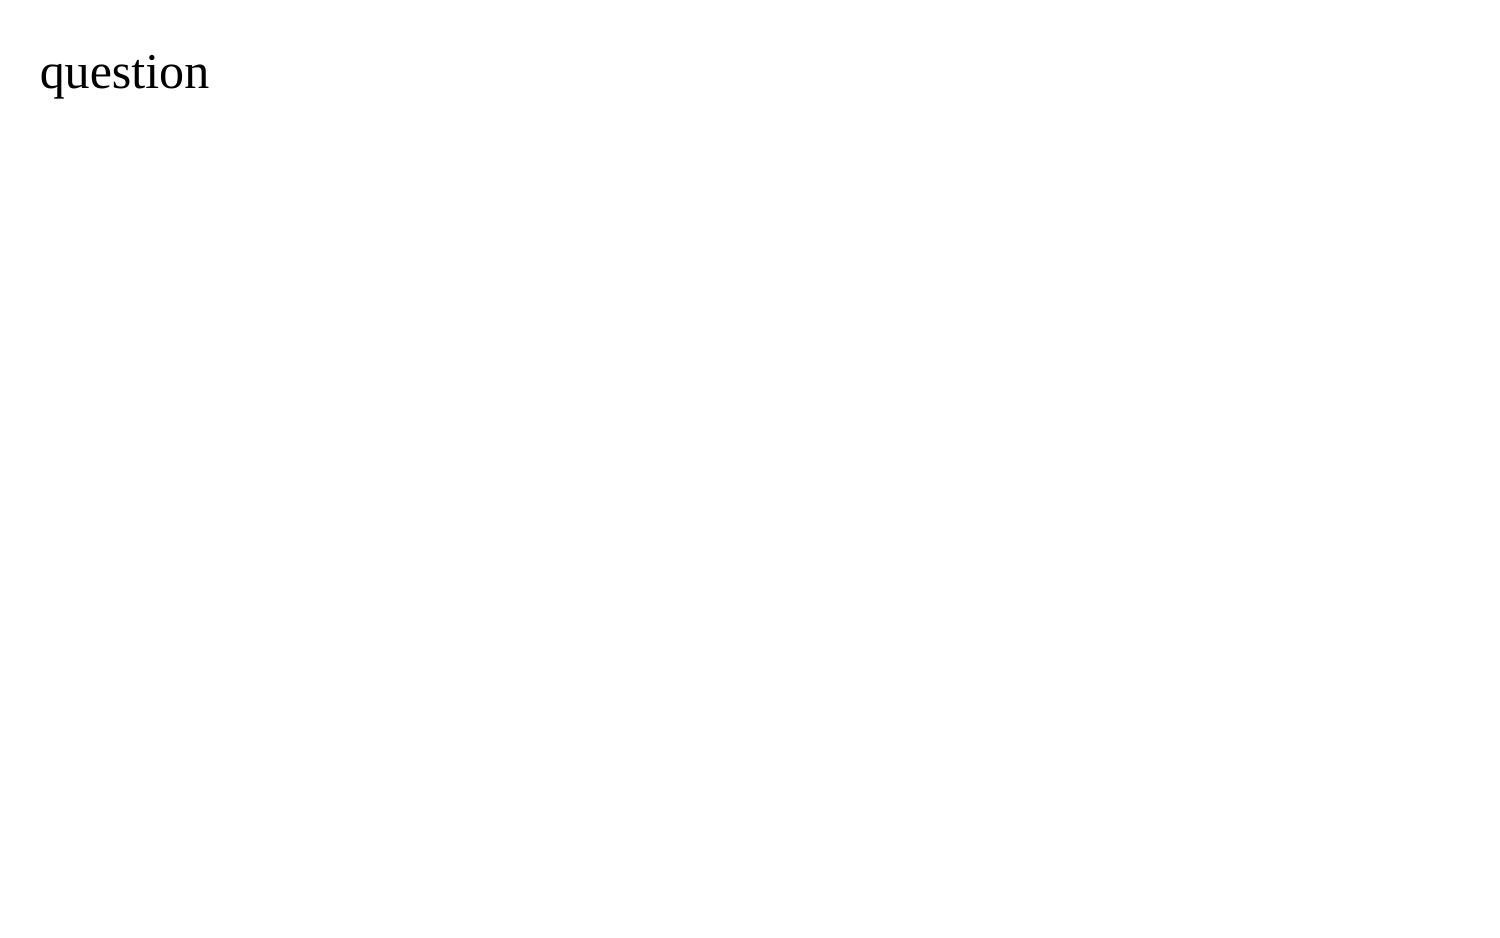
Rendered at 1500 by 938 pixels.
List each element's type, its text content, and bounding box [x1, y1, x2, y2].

text_box question [24, 31, 1475, 106]
